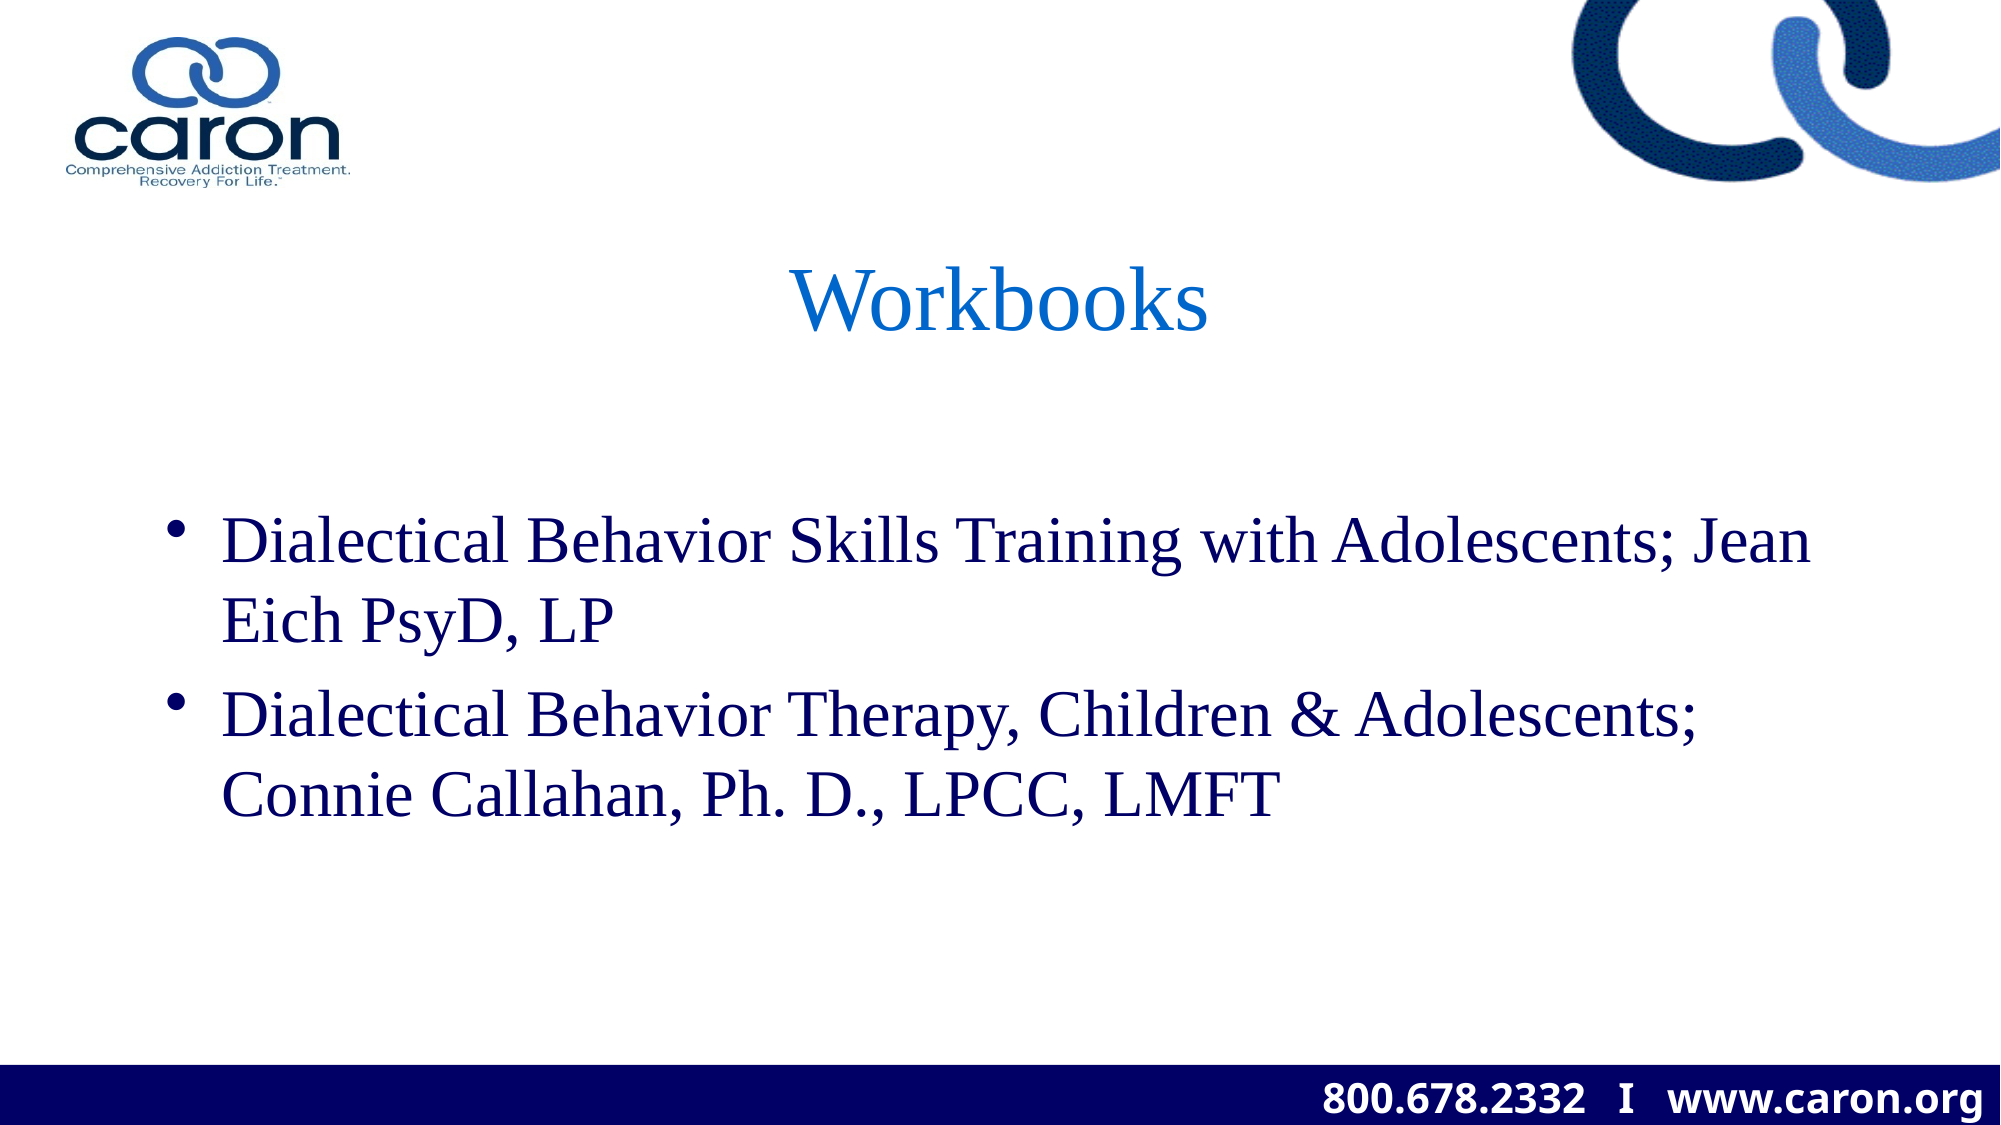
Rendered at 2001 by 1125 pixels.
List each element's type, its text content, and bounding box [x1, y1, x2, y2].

title Workbooks [149, 199, 1851, 388]
list Dialectical Behavior Skills Training with Adolescents; Jean Eich PsyD, LP Dialectical Behavior Therapy, Children & Adolescents; Connie Callahan, Ph. D., LPCC, LMFT [149, 488, 1851, 1001]
picture [66, 37, 350, 188]
